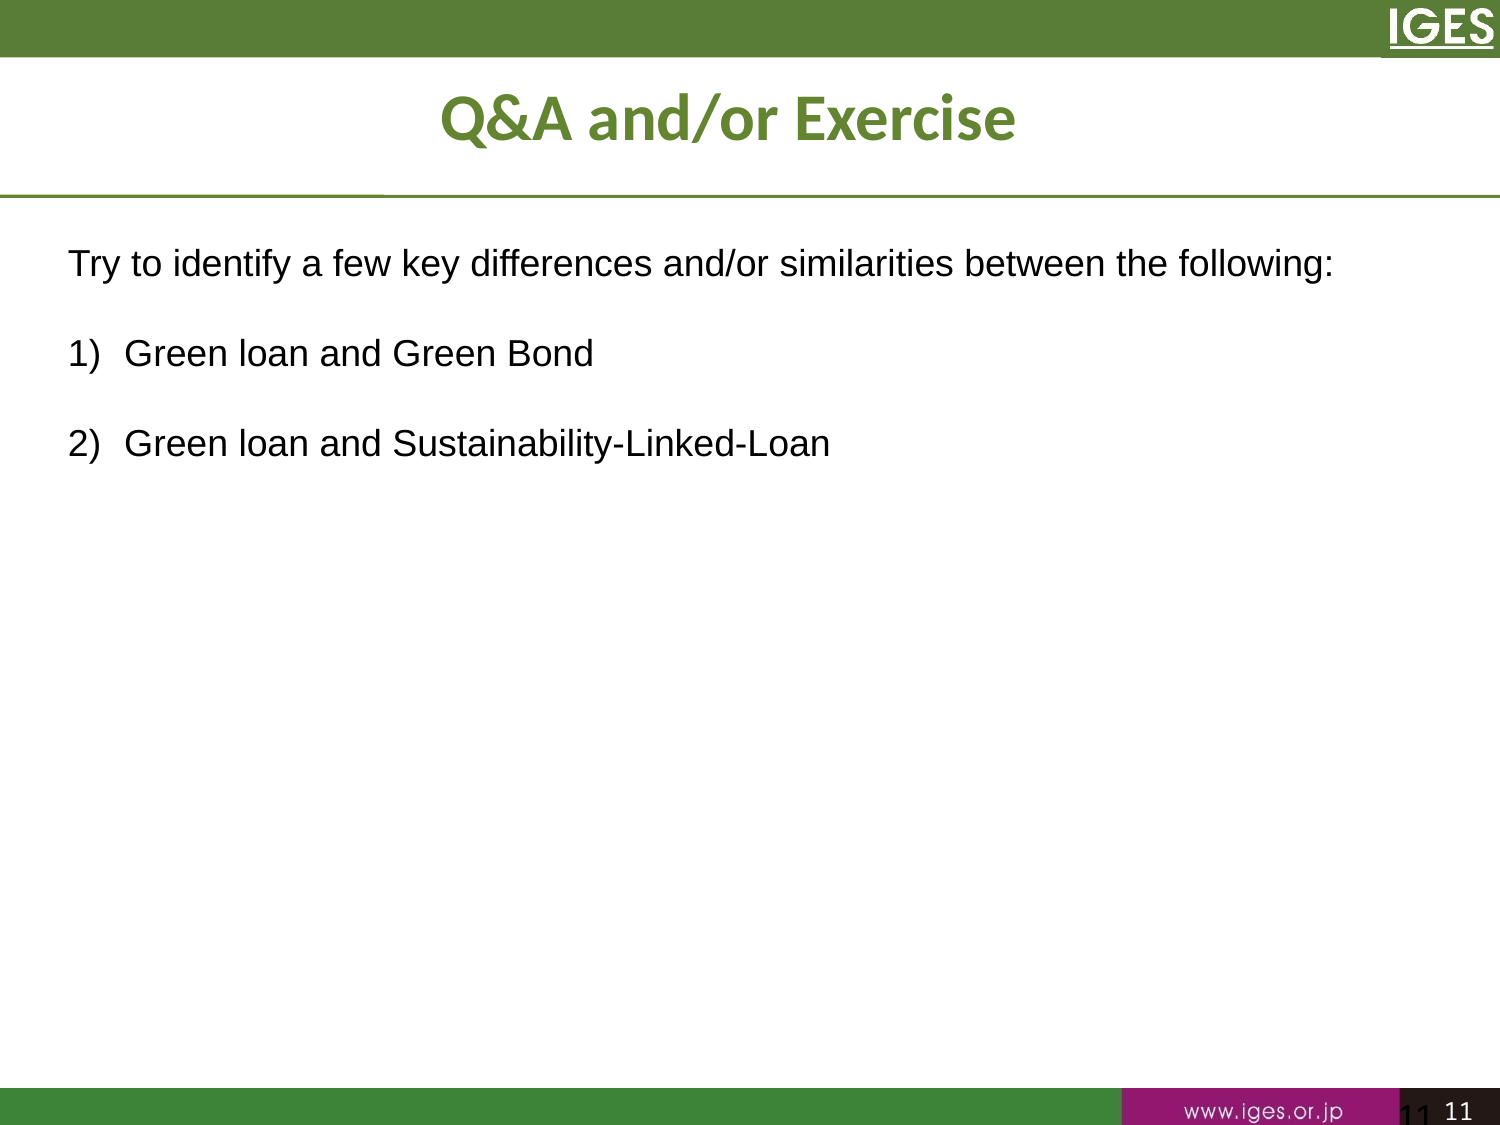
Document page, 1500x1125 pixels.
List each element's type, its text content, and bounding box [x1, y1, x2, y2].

text_box Try to identify a few key differences and/or similarities between the following: Green loan and Green Bond Green loan and Sustainability-Linked-Loan [53, 231, 1447, 472]
text_box Q&A and/or Exercise [425, 66, 1063, 161]
picture [1381, 0, 1500, 58]
slide_number 11 [1381, 1086, 1500, 1125]
picture [0, 1088, 1381, 1125]
